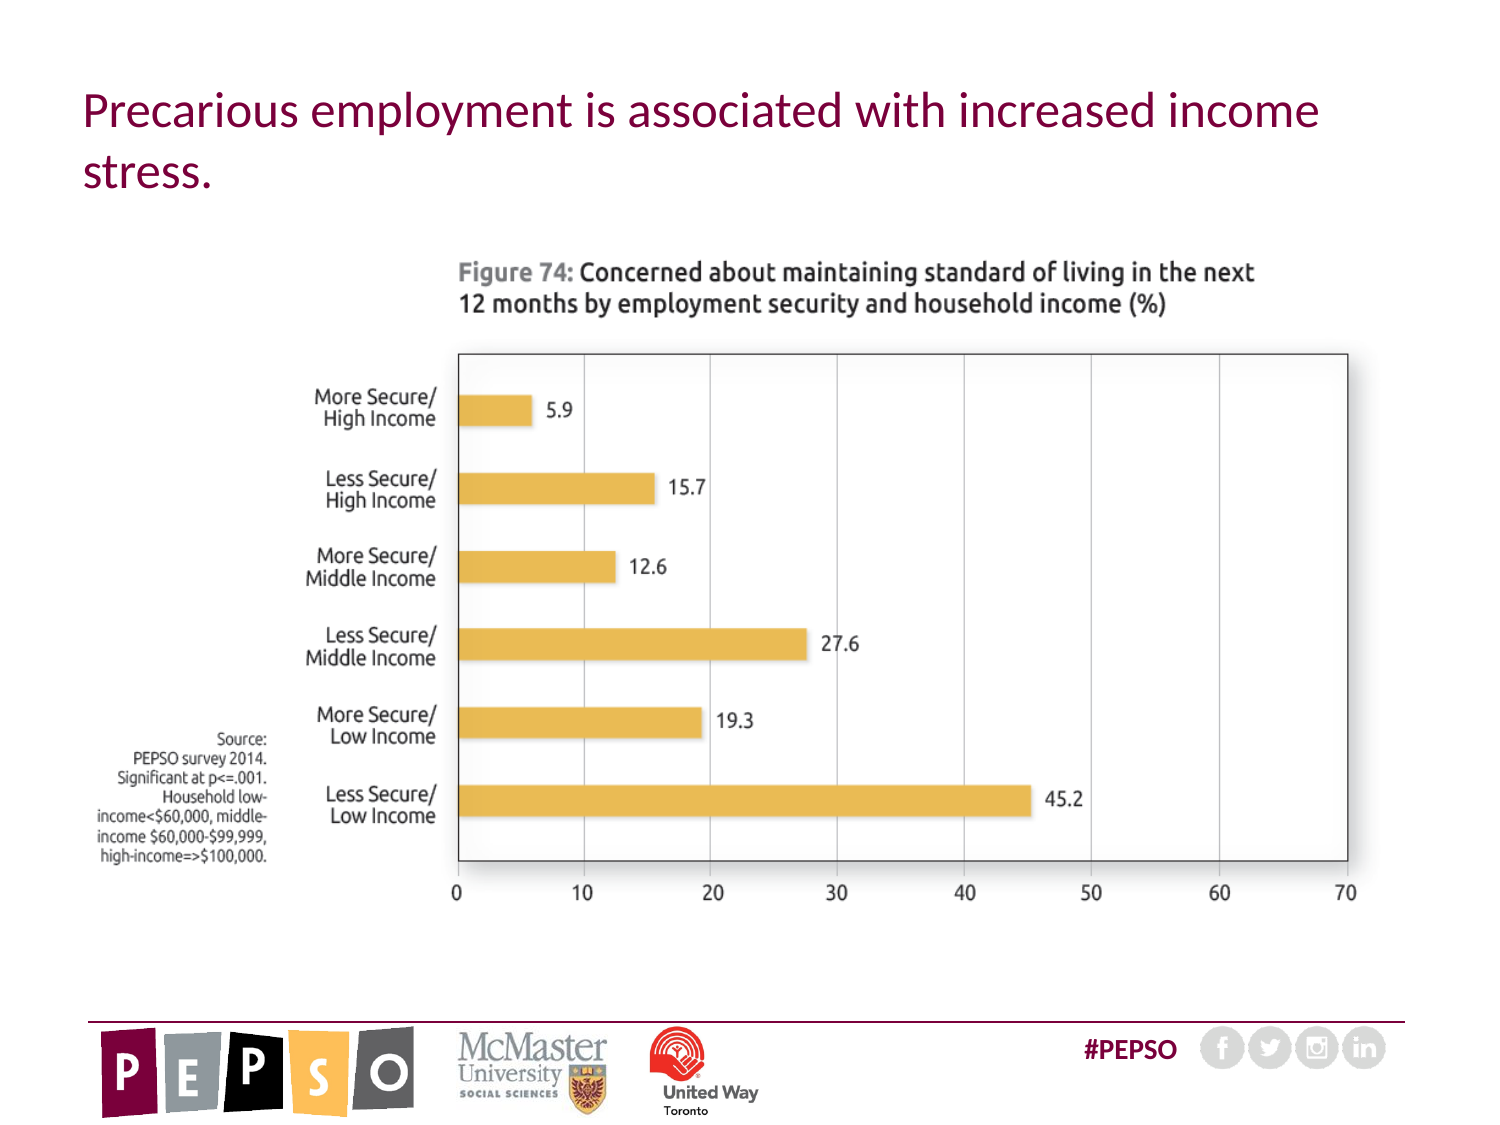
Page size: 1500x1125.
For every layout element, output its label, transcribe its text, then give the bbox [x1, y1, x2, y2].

picture [454, 1025, 609, 1118]
picture [100, 1025, 414, 1118]
picture [0, 207, 1500, 958]
picture [1198, 1023, 1388, 1071]
title Precarious employment is associated with increased income stress. [75, 68, 1424, 199]
picture [643, 1023, 762, 1118]
